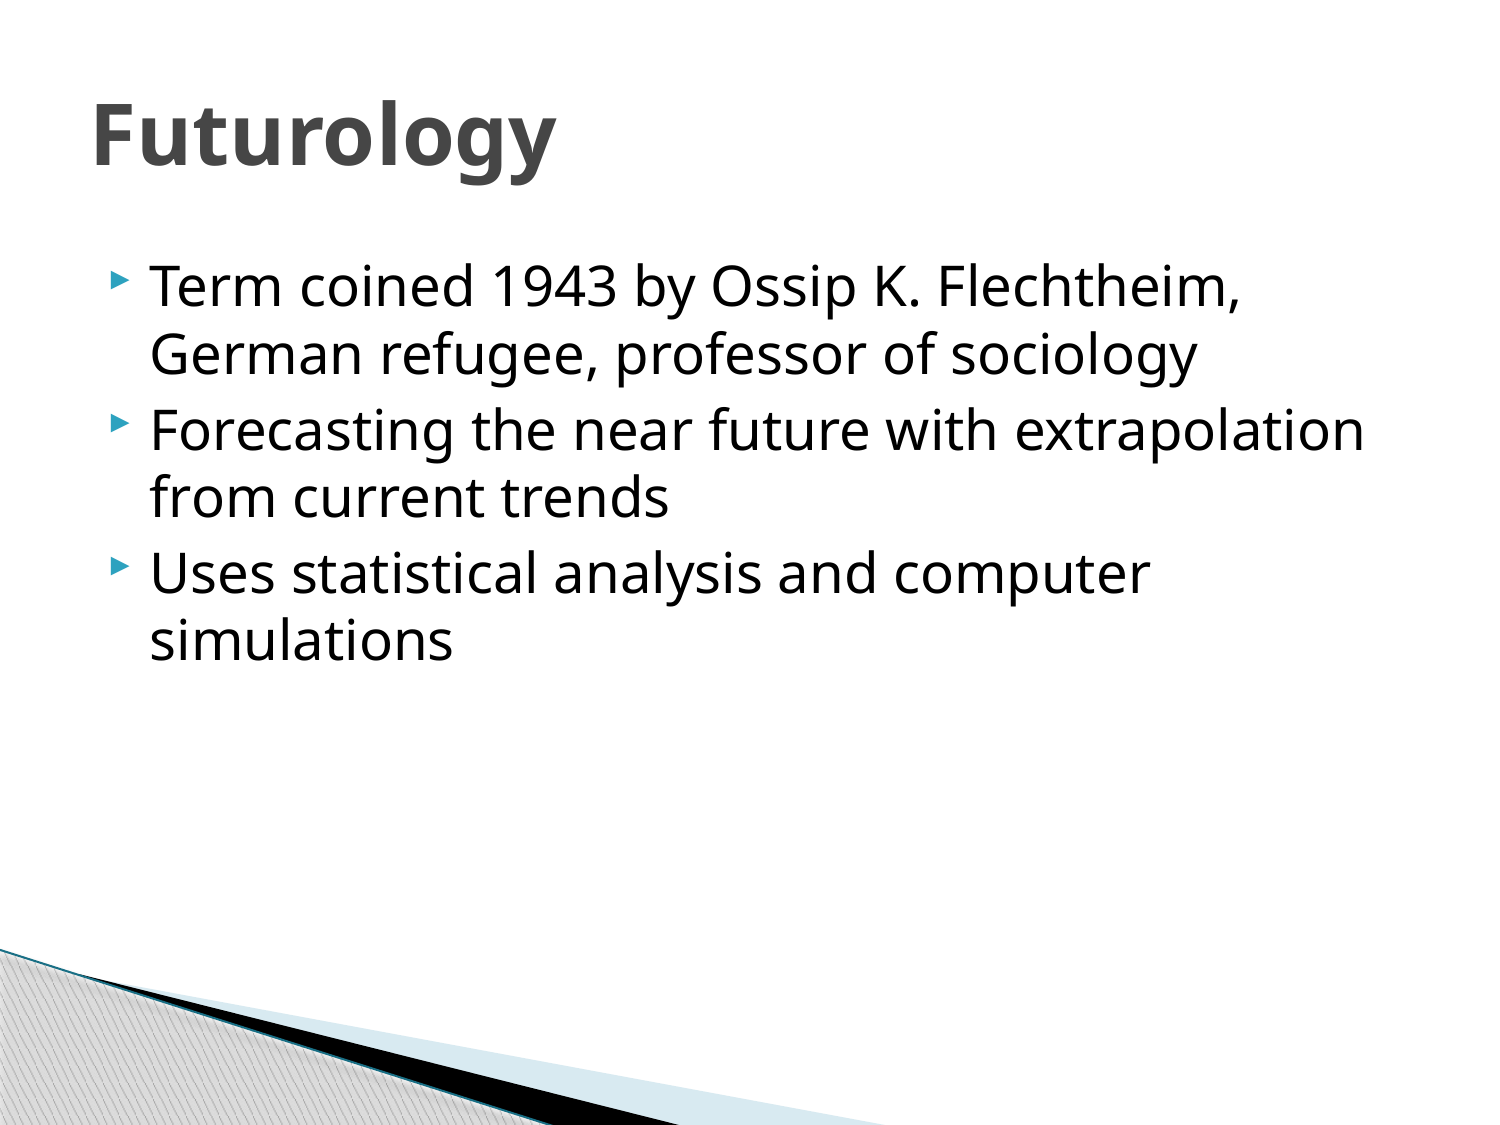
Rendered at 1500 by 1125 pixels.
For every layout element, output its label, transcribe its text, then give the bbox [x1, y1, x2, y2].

list Term coined 1943 by Ossip K. Flechtheim, German refugee, professor of sociology Forecasting the near future with extrapolation from current trends Uses statistical analysis and computer simulations [75, 243, 1425, 986]
title Futurology [75, 37, 1425, 225]
